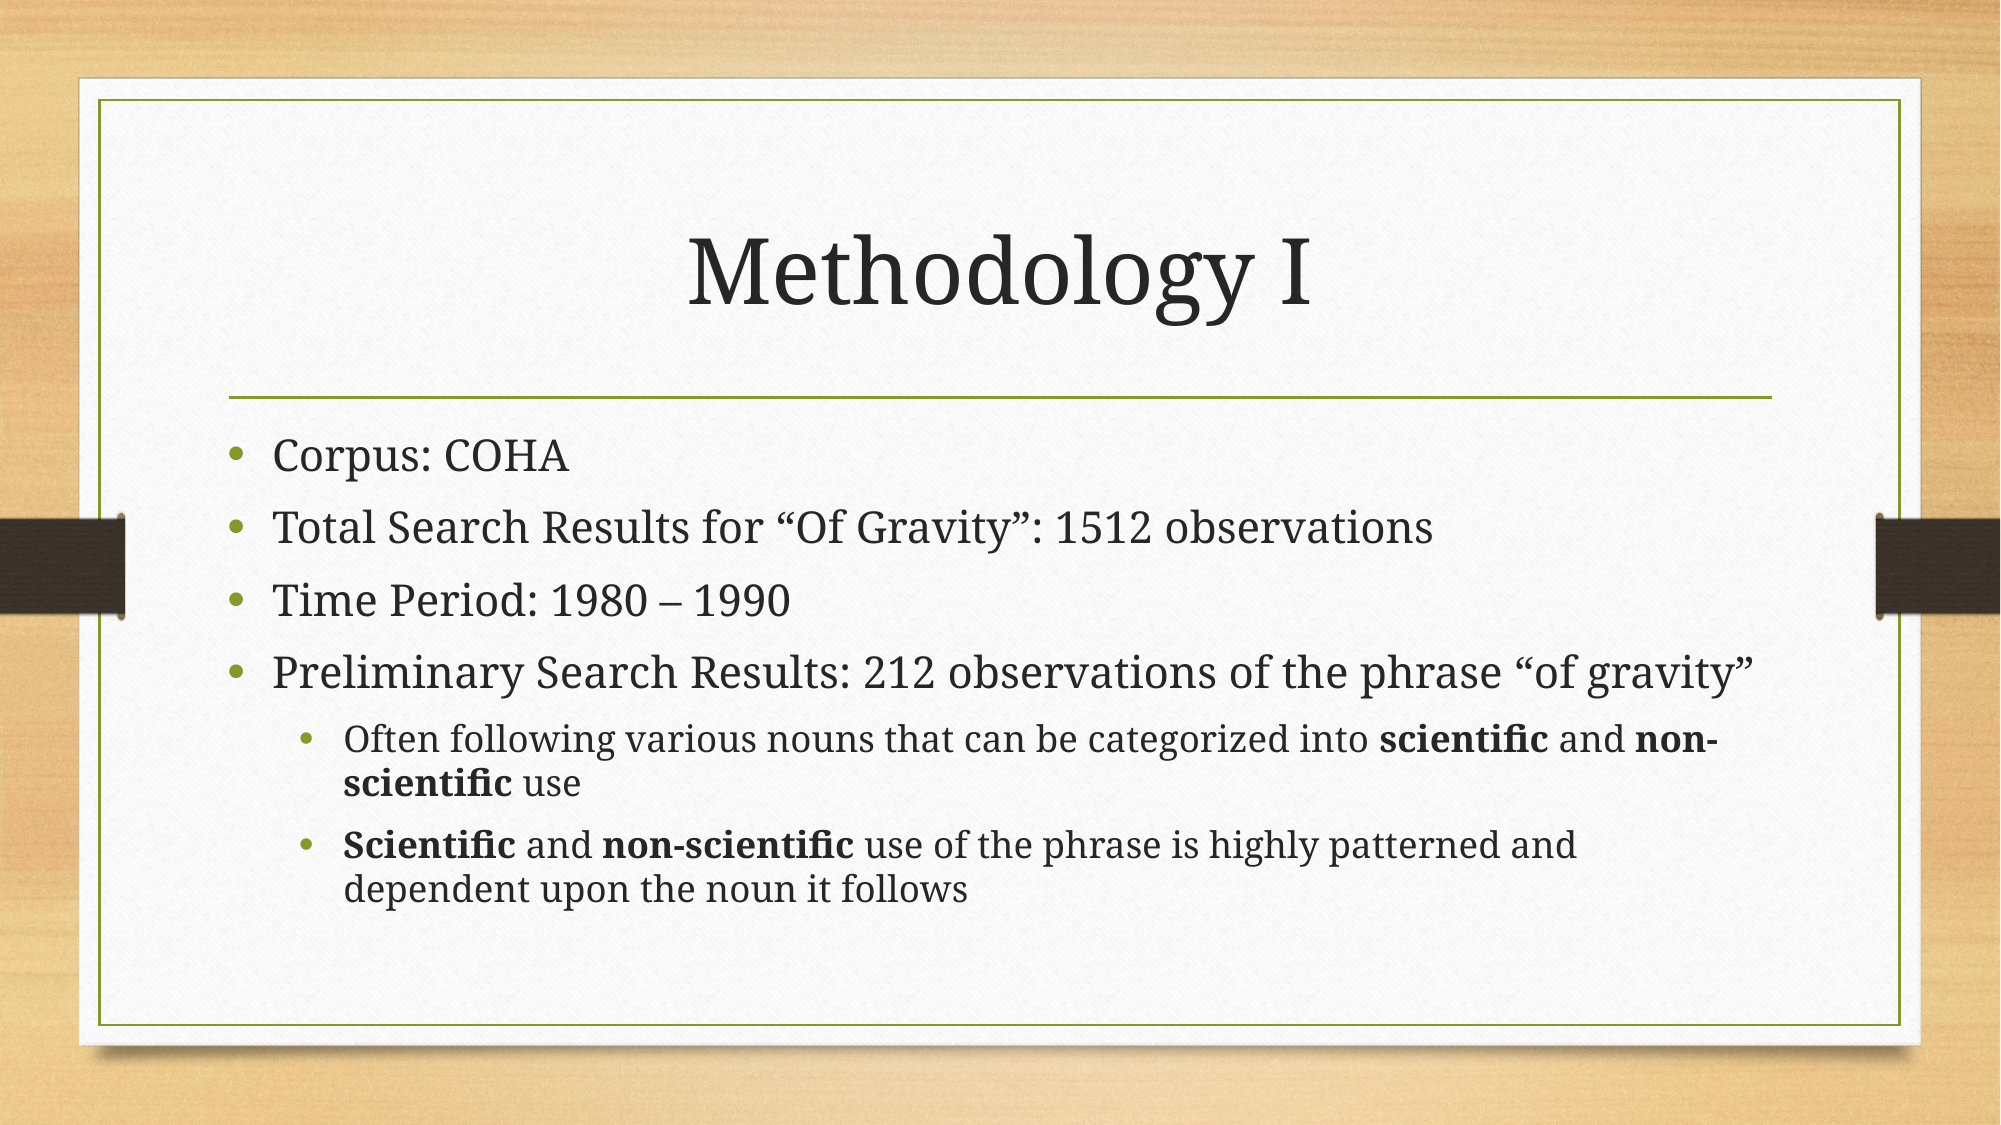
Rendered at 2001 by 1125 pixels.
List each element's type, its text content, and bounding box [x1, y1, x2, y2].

title Methodology I [212, 161, 1788, 375]
picture [0, 0, 2001, 1125]
list Corpus: COHA Total Search Results for “Of Gravity”: 1512 observations Time Period: 1980 – 1990 Preliminary Search Results: 212 observations of the phrase “of gravity” Often following various nouns that can be categorized into scientific and non-scientific use Scientific and non-scientific use of the phrase is highly patterned and dependent upon the noun it follows [212, 419, 1788, 964]
